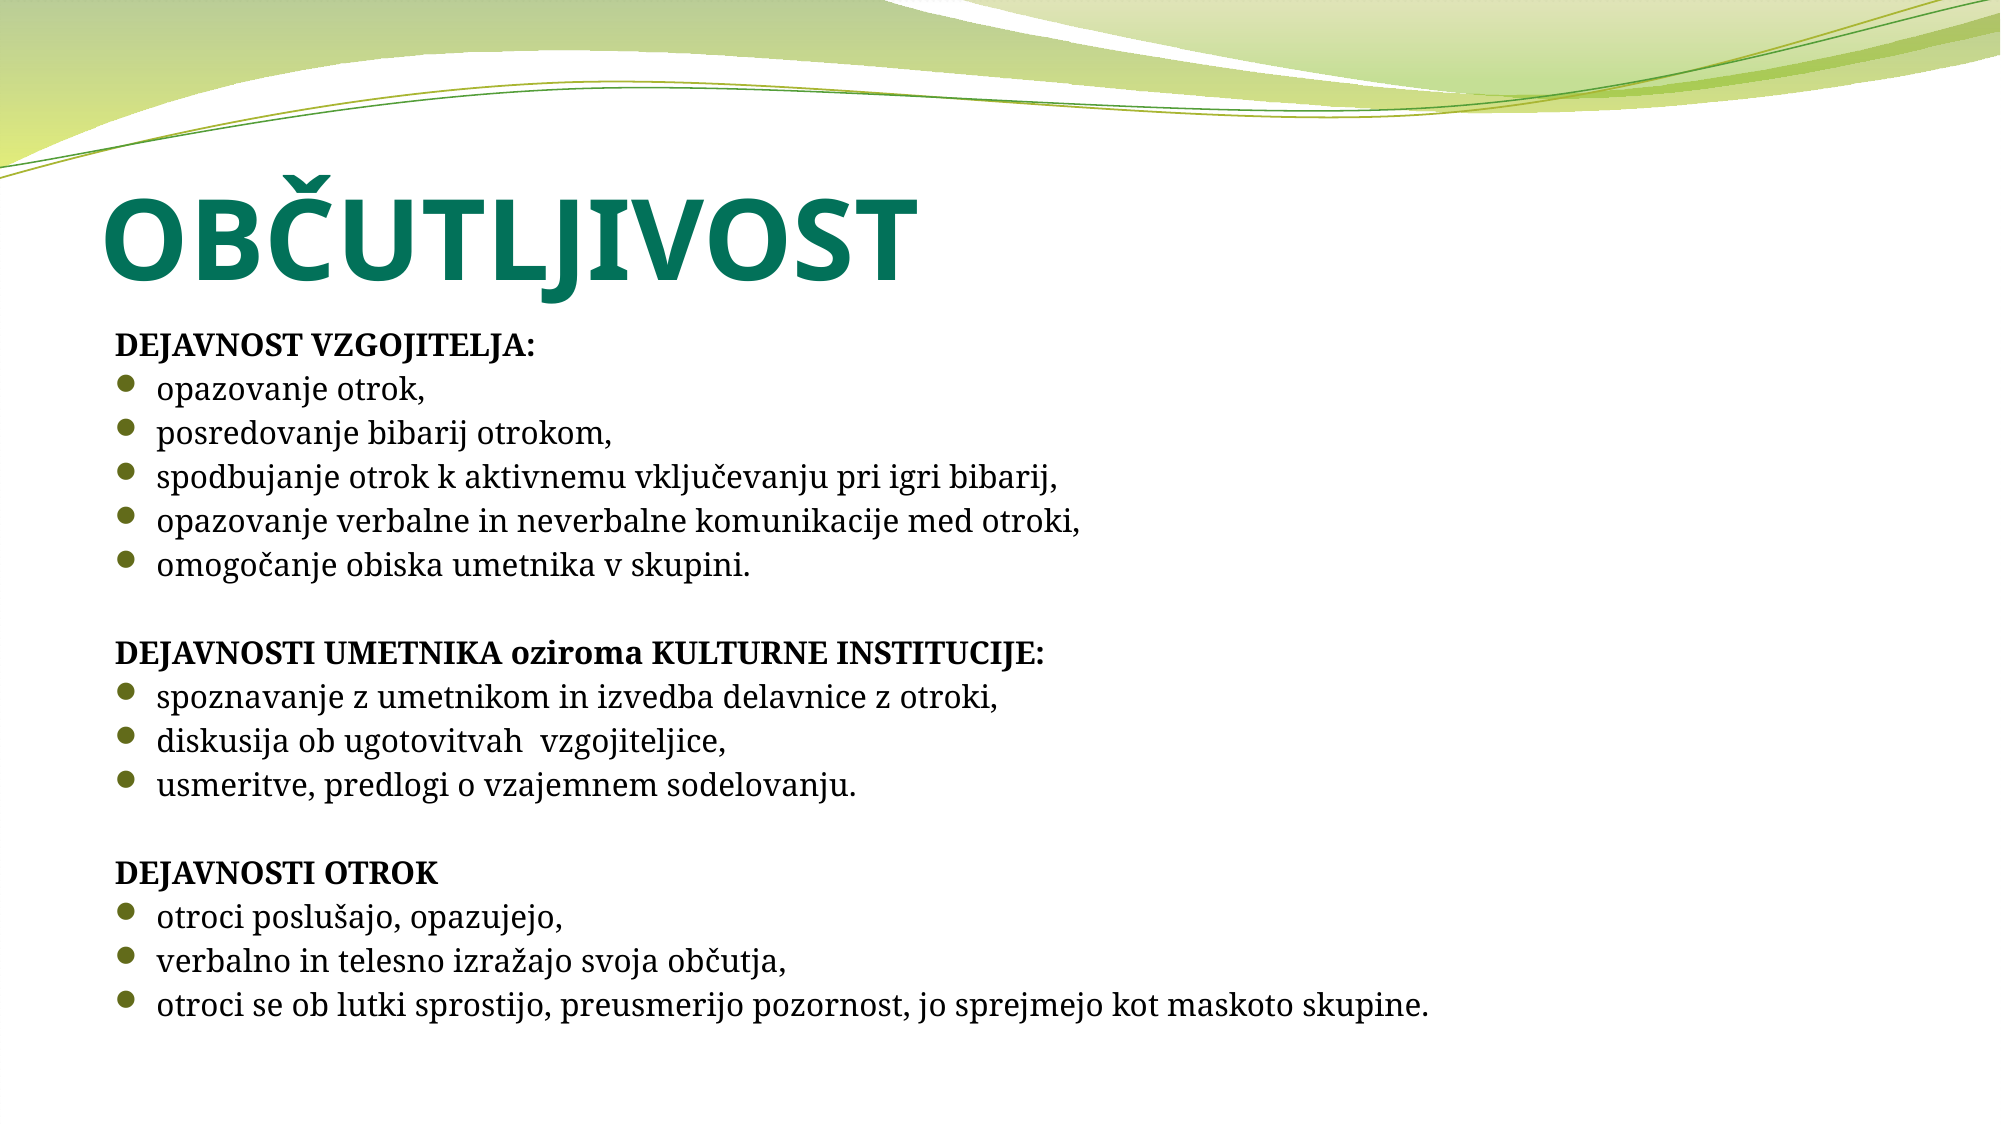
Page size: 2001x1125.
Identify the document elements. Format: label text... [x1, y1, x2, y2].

title OBČUTLJIVOST [99, 115, 1900, 303]
list DEJAVNOST VZGOJITELJA: opazovanje otrok, posredovanje bibarij otrokom, spodbujanje otrok k aktivnemu vključevanju pri igri bibarij, opazovanje verbalne in neverbalne komunikacije med otroki, omogočanje obiska umetnika v skupini. DEJAVNOSTI UMETNIKA oziroma KULTURNE INSTITUCIJE: spoznavanje z umetnikom in izvedba delavnice z otroki, diskusija ob ugotovitvah vzgojiteljice, usmeritve, predlogi o vzajemnem sodelovanju. DEJAVNOSTI OTROK otroci poslušajo, opazujejo, verbalno in telesno izražajo svoja občutja, otroci se ob lutki sprostijo, preusmerijo pozornost, jo sprejmejo kot maskoto skupine. [99, 317, 1900, 1038]
